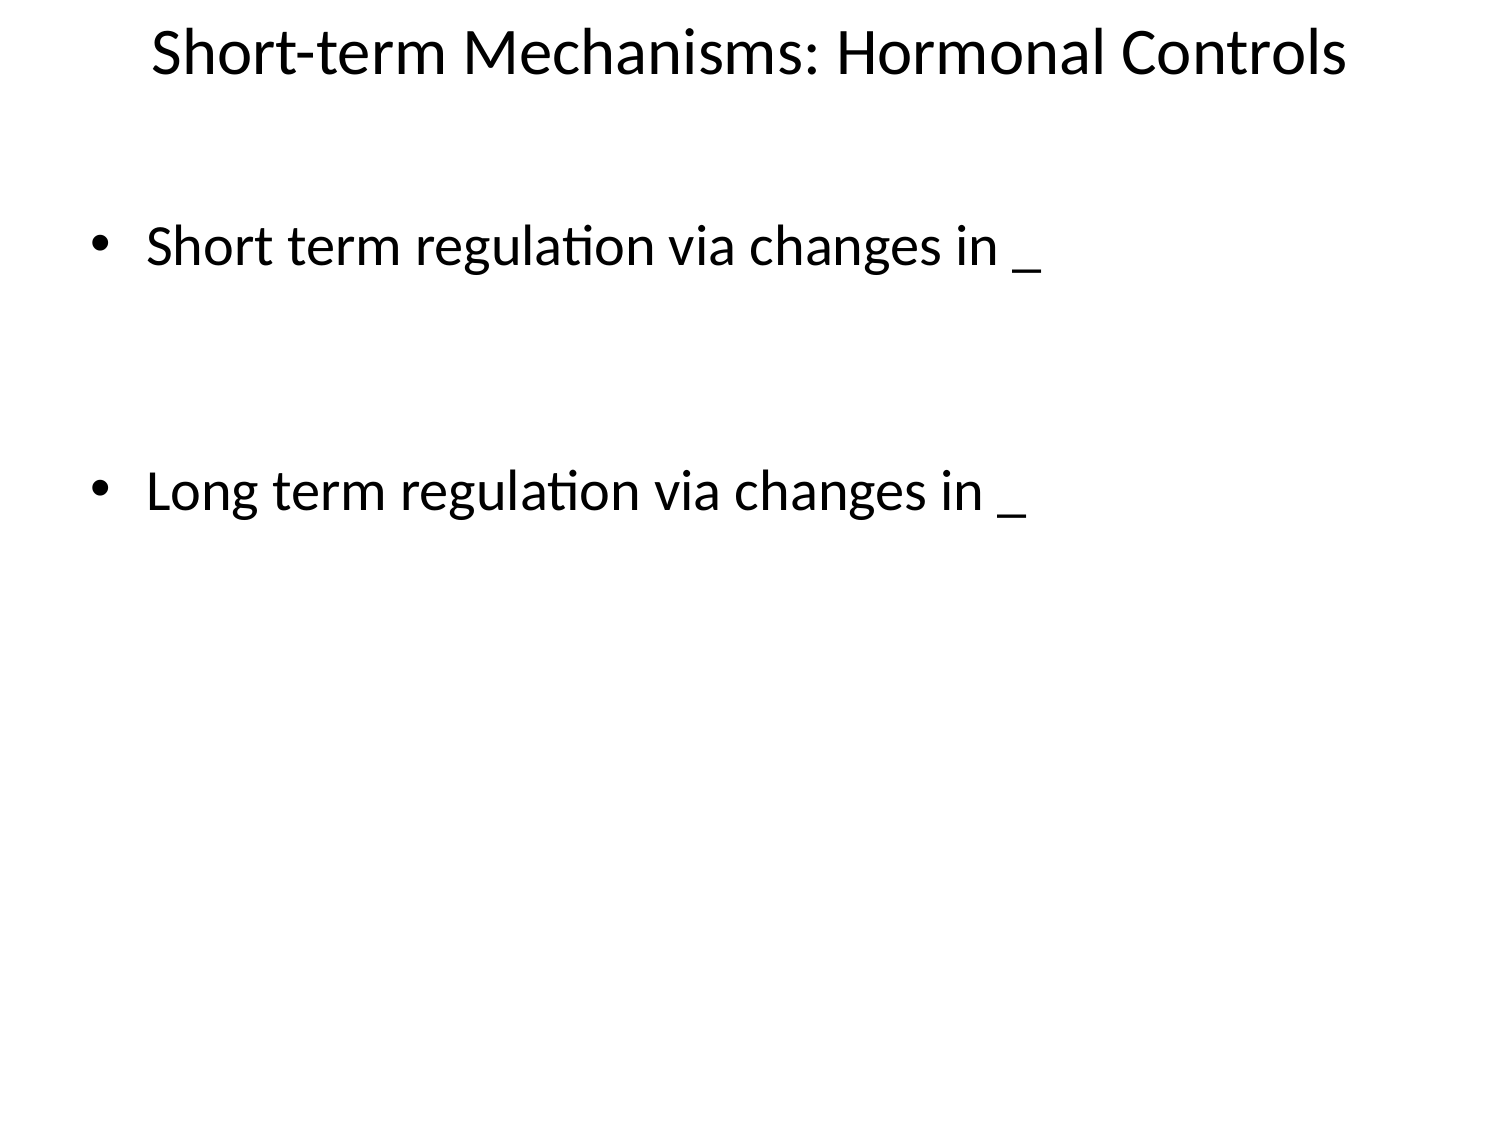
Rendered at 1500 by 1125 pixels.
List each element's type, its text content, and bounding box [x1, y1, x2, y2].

list Short term regulation via changes in _ Long term regulation via changes in _ [75, 200, 1438, 1038]
title Short-term Mechanisms: Hormonal Controls [0, 0, 1500, 96]
